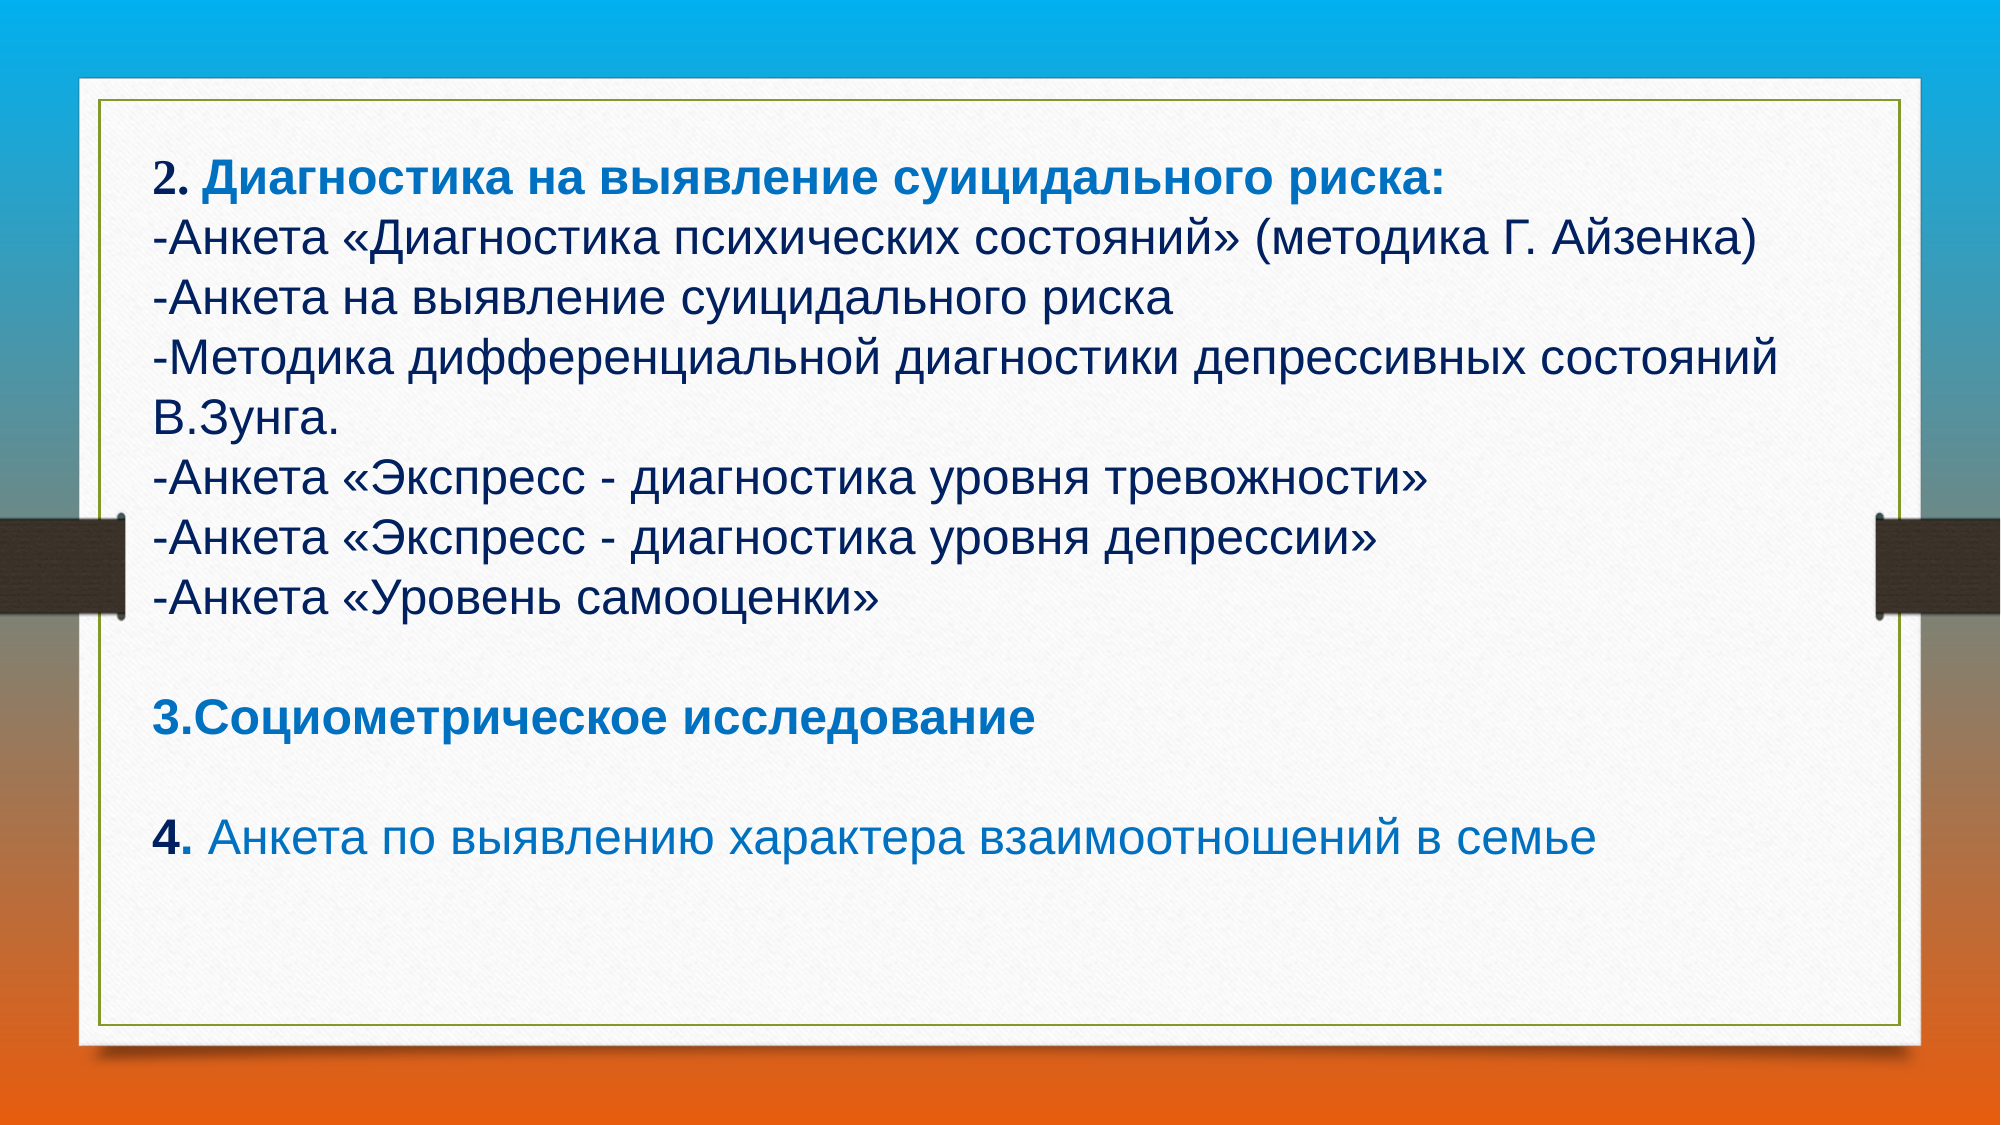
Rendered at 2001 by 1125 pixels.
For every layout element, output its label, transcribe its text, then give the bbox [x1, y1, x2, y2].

text_box 2. Диагностика на выявление суицидального риска: -Анкета «Диагностика психических состояний» (методика Г. Айзенка) -Анкета на выявление суицидального риска -Методика дифференциальной диагностики депрессивных состояний В.Зунга. -Анкета «Экспресс - диагностика уровня тревожности» -Анкета «Экспресс - диагностика уровня депрессии» -Анкета «Уровень самооценки» 3.Социометрическое исследование 4. Анкета по выявлению характера взаимоотношений в семье [137, 137, 1860, 933]
picture [0, 78, 2001, 1125]
